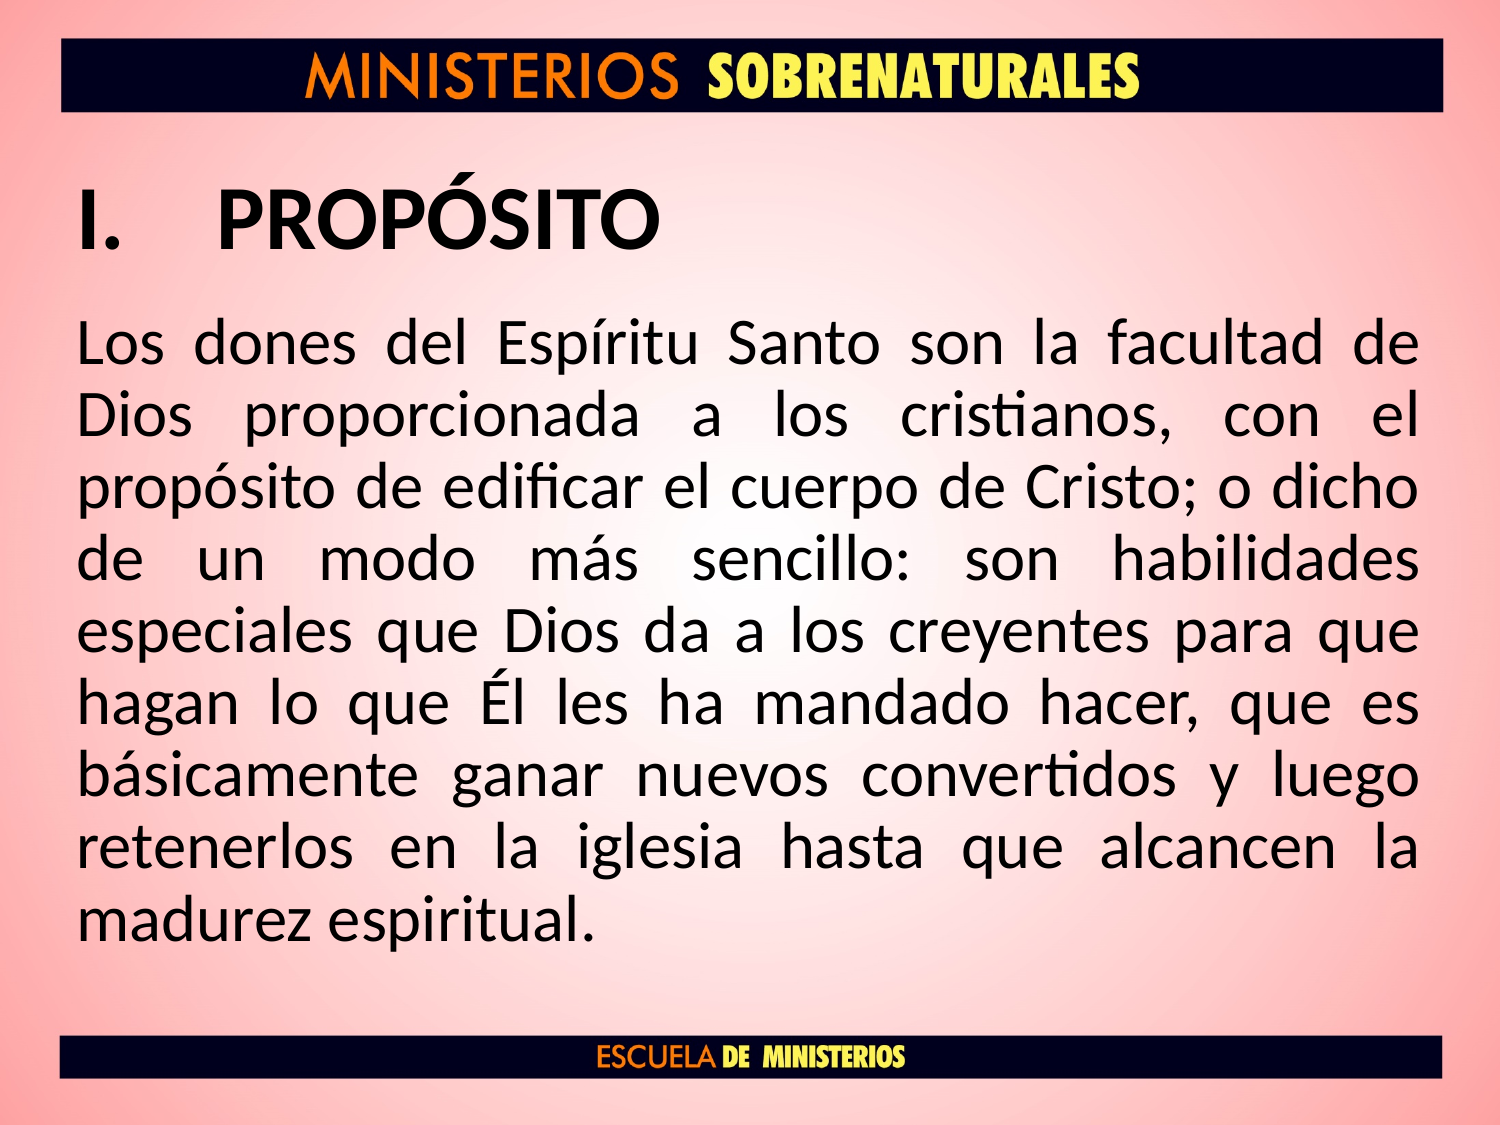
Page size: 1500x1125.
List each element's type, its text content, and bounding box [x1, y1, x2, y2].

title PROPÓSITO [61, 161, 1437, 278]
list Los dones del Espíritu Santo son la facultad de Dios proporcionada a los cristianos, con el propósito de edificar el cuerpo de Cristo; o dicho de un modo más sencillo: son habilidades especiales que Dios da a los creyentes para que hagan lo que Él les ha mandado hacer, que es básicamente ganar nuevos convertidos y luego retenerlos en la iglesia hasta que alcancen la madurez espiritual. [61, 299, 1437, 1014]
picture [0, 0, 1500, 1125]
